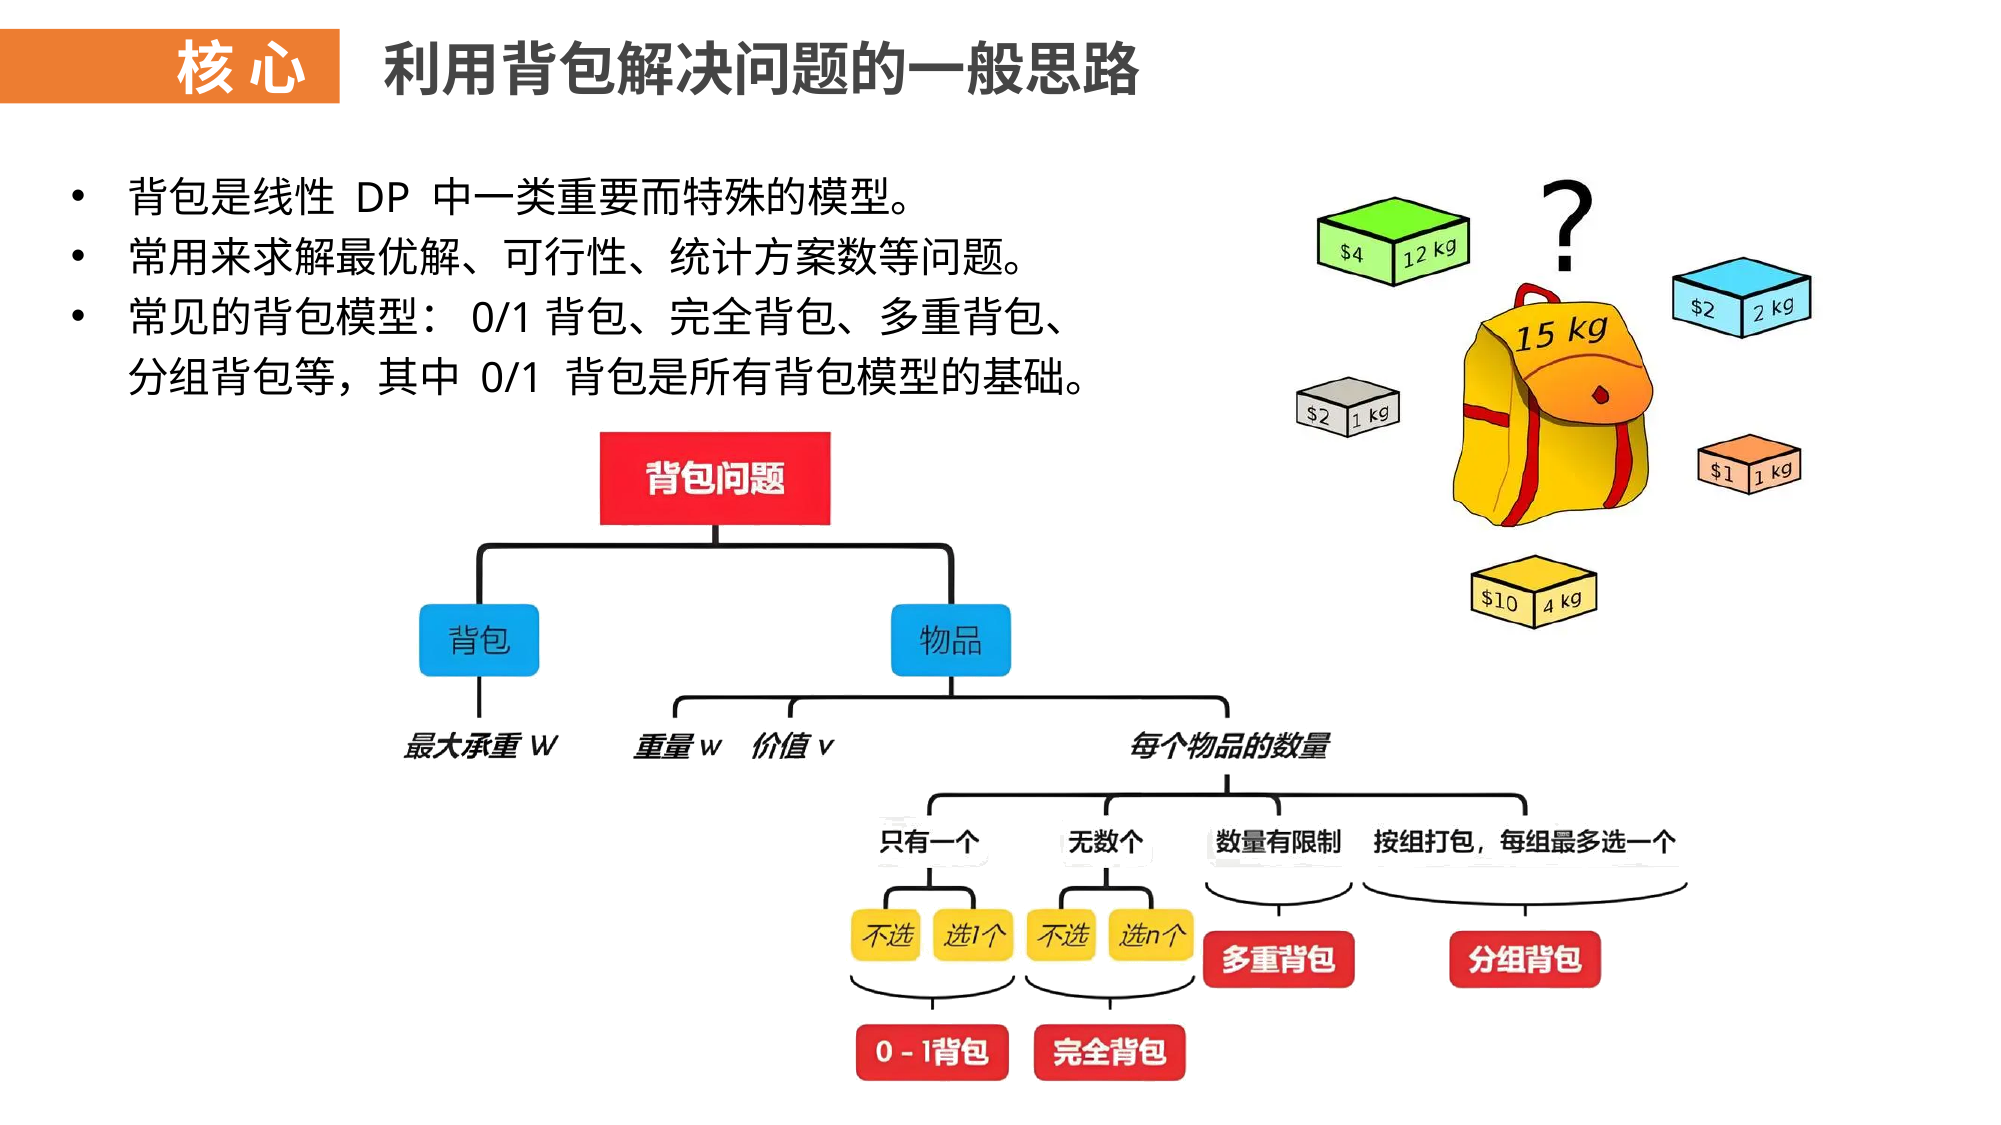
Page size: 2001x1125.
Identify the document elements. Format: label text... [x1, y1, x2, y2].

text_box 核 心 [162, 24, 322, 109]
text_box 利用背包解决问题的一般思路 [368, 25, 1283, 110]
text_box [0, 28, 162, 104]
text_box [322, 28, 341, 104]
picture [339, 169, 1823, 1091]
text_box 背包是线性 DP 中一类重要而特殊的模型。 常用来求解最优解、可行性、统计方案数等问题。 常见的背包模型：0/1背包、完全背包、多重背包、分组背包等，其中 0/1 背包是所有背包模型的基础。 [56, 153, 1082, 408]
